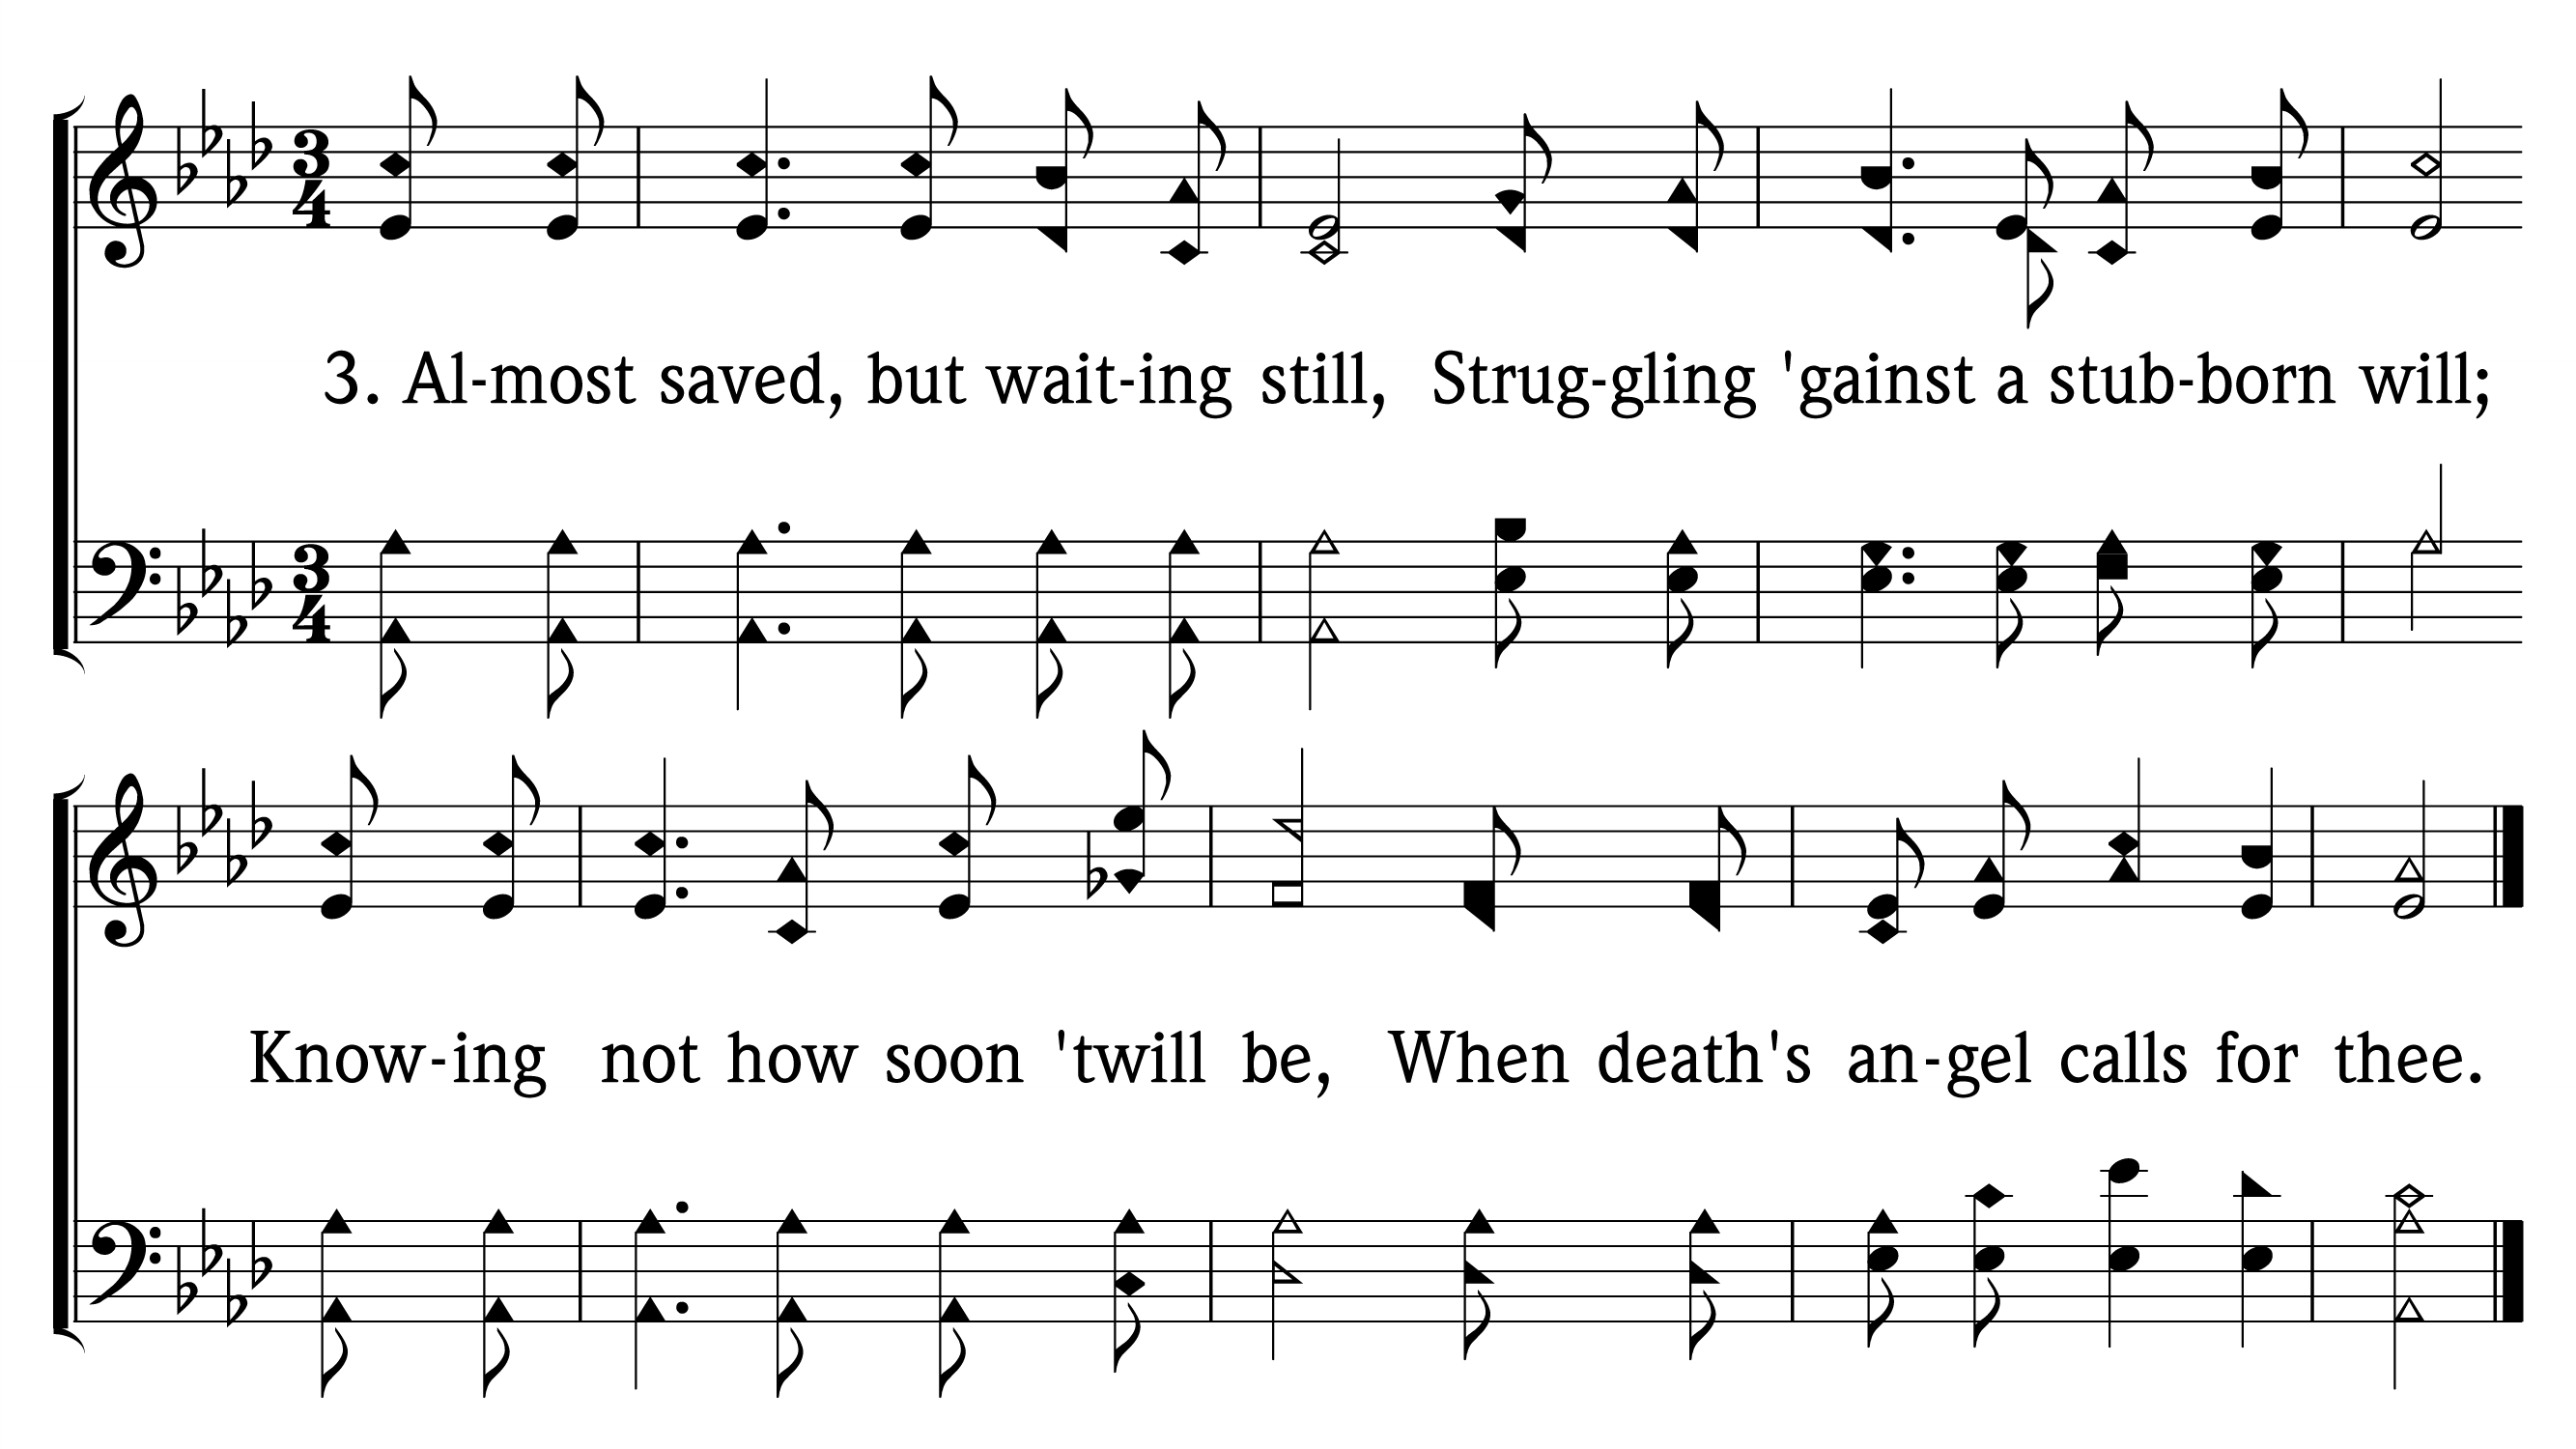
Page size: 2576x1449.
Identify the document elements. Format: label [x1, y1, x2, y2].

text_box [0, 0, 2576, 1449]
